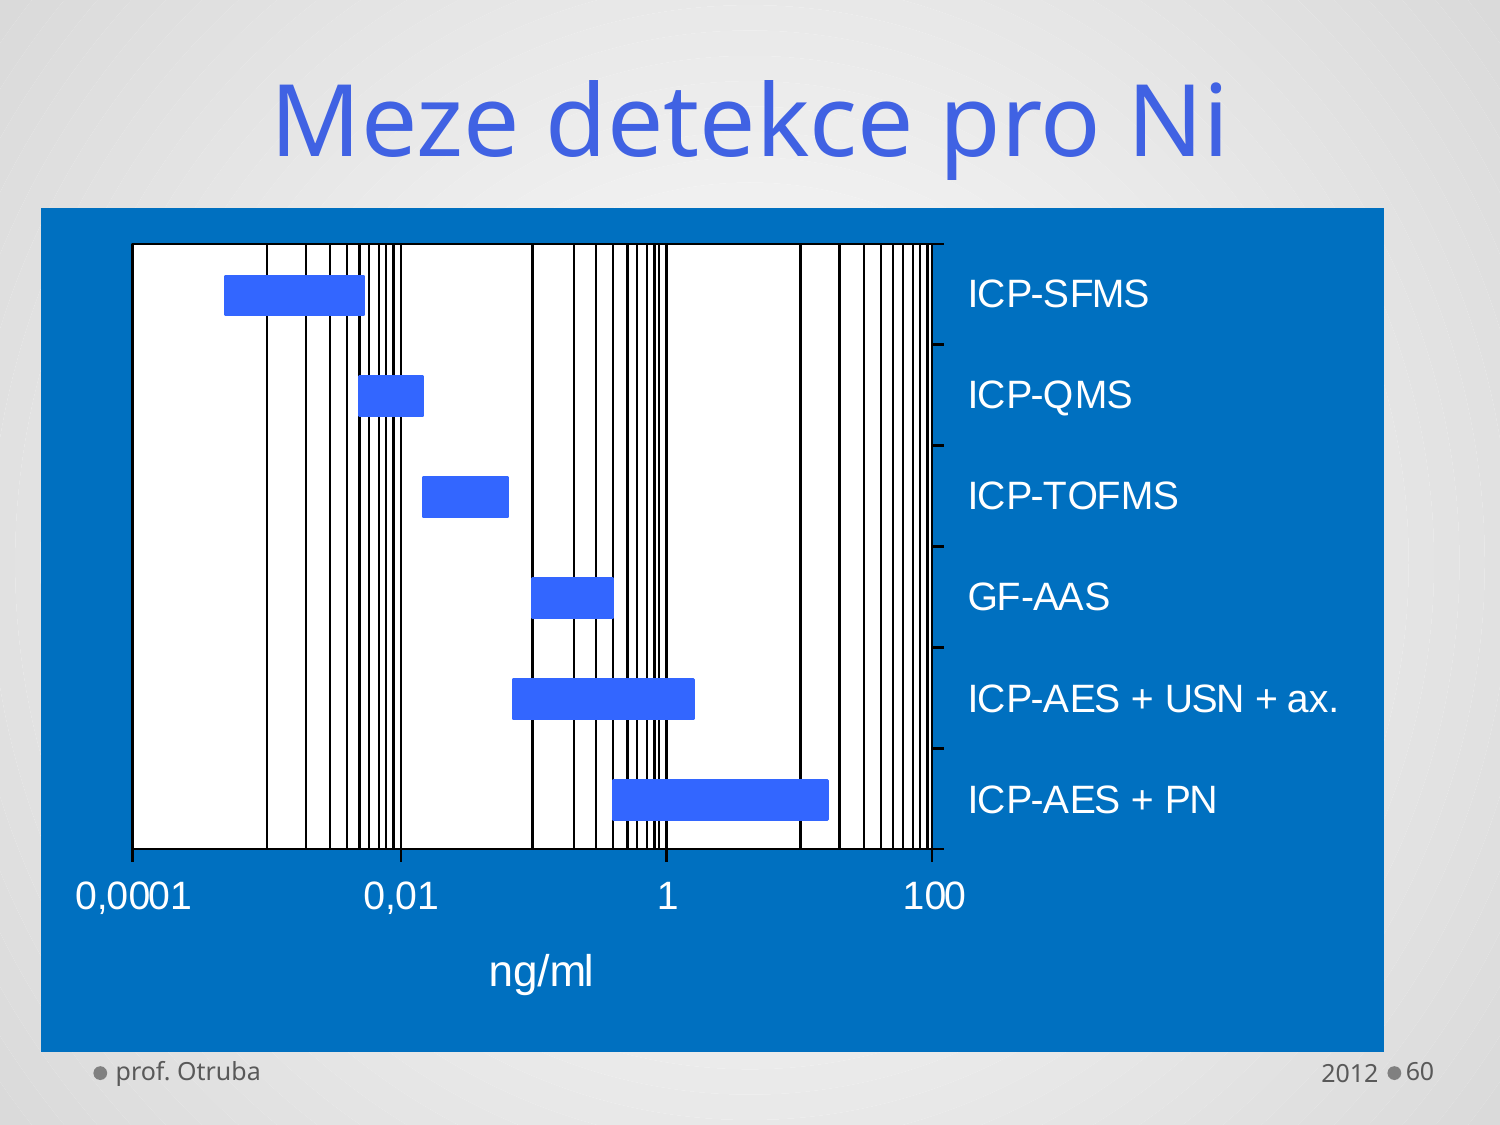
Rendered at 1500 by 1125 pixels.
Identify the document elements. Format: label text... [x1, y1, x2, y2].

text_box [41, 207, 1385, 1053]
slide_number 2012 [1043, 1058, 1386, 1103]
title Meze detekce pro Ni [75, 0, 1425, 185]
slide_number 60 [1401, 1042, 1494, 1103]
footer prof. Otruba [108, 1061, 576, 1103]
